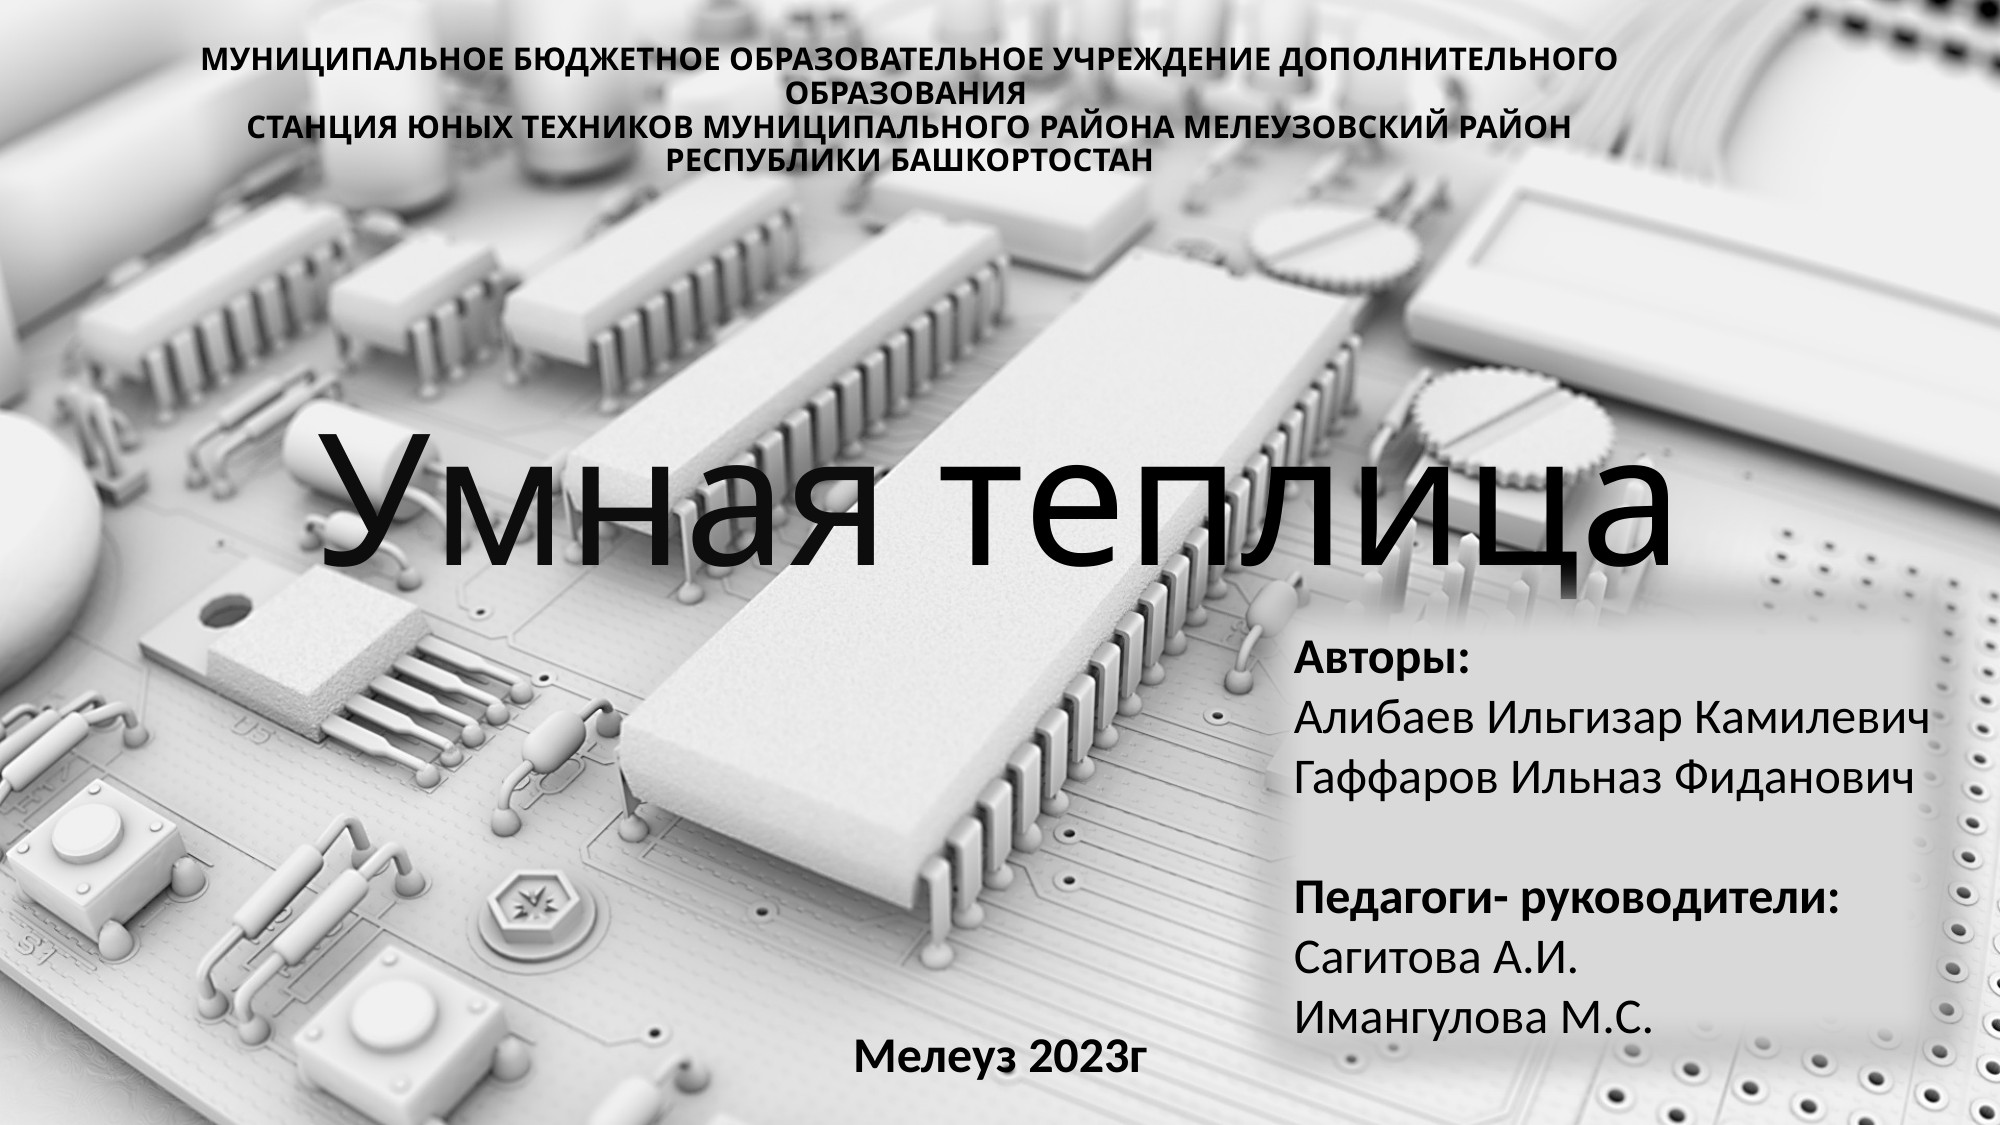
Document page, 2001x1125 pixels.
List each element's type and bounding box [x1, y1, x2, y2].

picture [0, 0, 2000, 1125]
text_box [333, 117, 1667, 1007]
